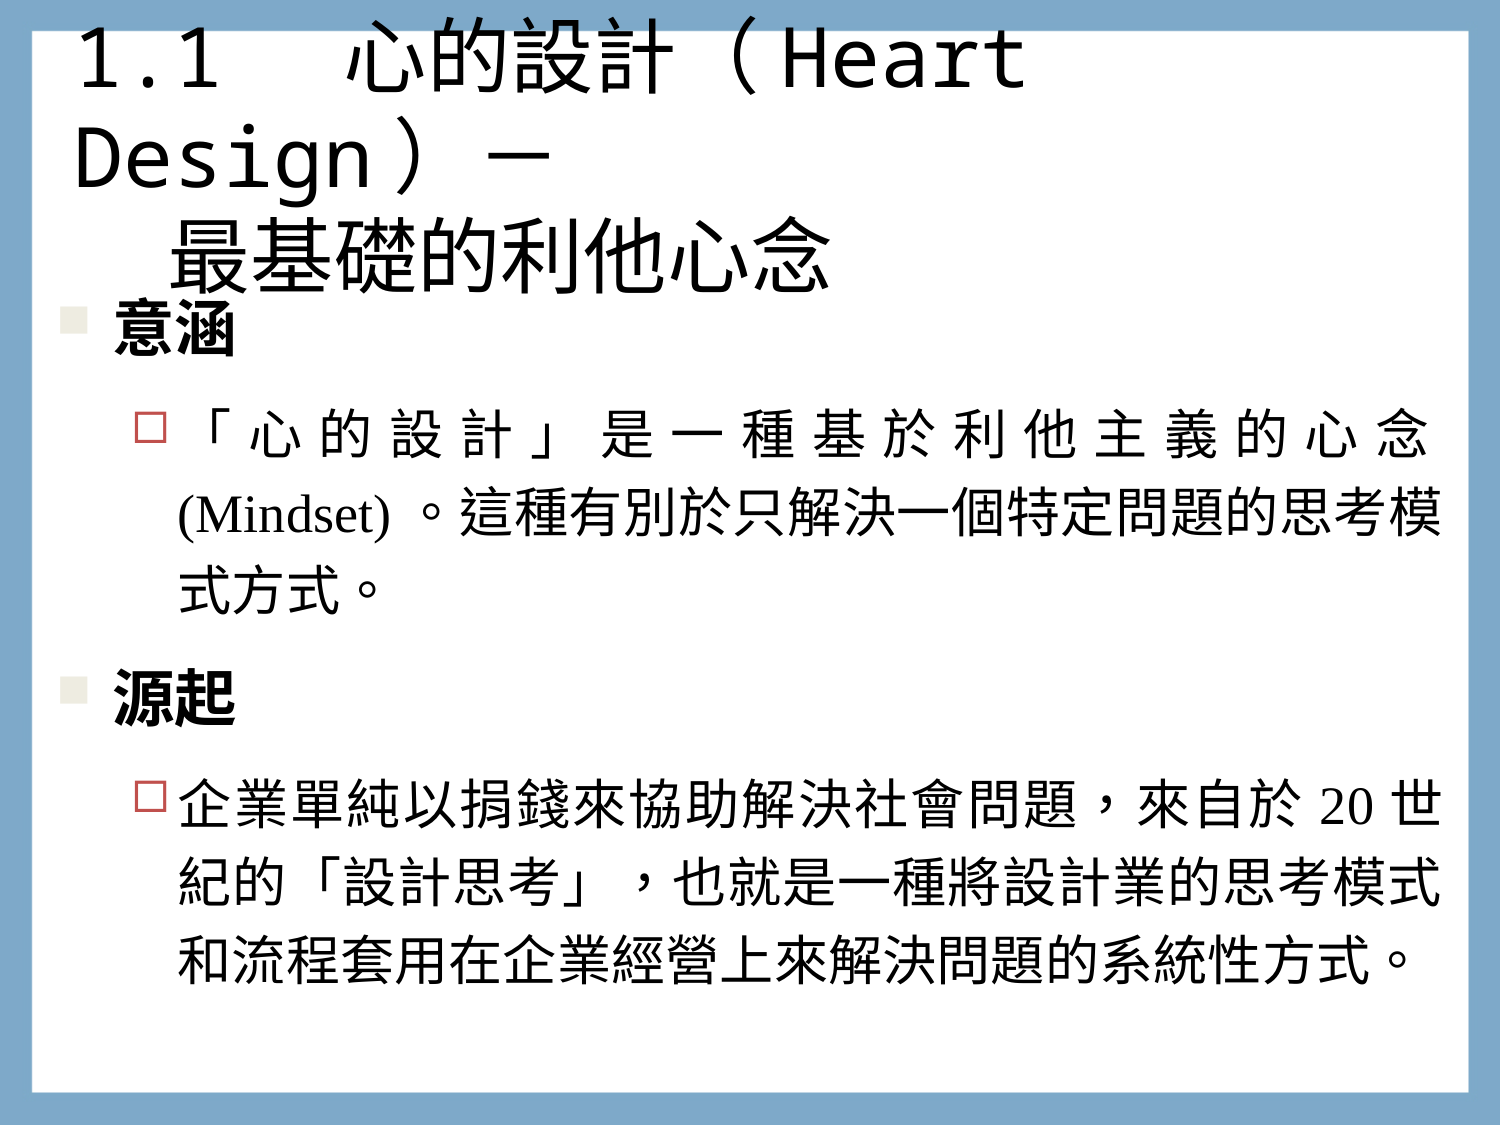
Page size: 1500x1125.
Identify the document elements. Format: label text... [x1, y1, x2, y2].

title 1.1 心的設計（Heart Design）－ 最基礎的利他心念 [29, 42, 1471, 268]
picture [0, 0, 1500, 1125]
list 意涵 「心的設計」是一種基於利他主義的心念(Mindset)。這種有別於只解決一個特定問題的思考模式方式。 源起 企業單純以捐錢來協助解決社會問題，來自於20世紀的「設計思考」，也就是一種將設計業的思考模式和流程套用在企業經營上來解決問題的系統性方式。 [41, 281, 1459, 1015]
